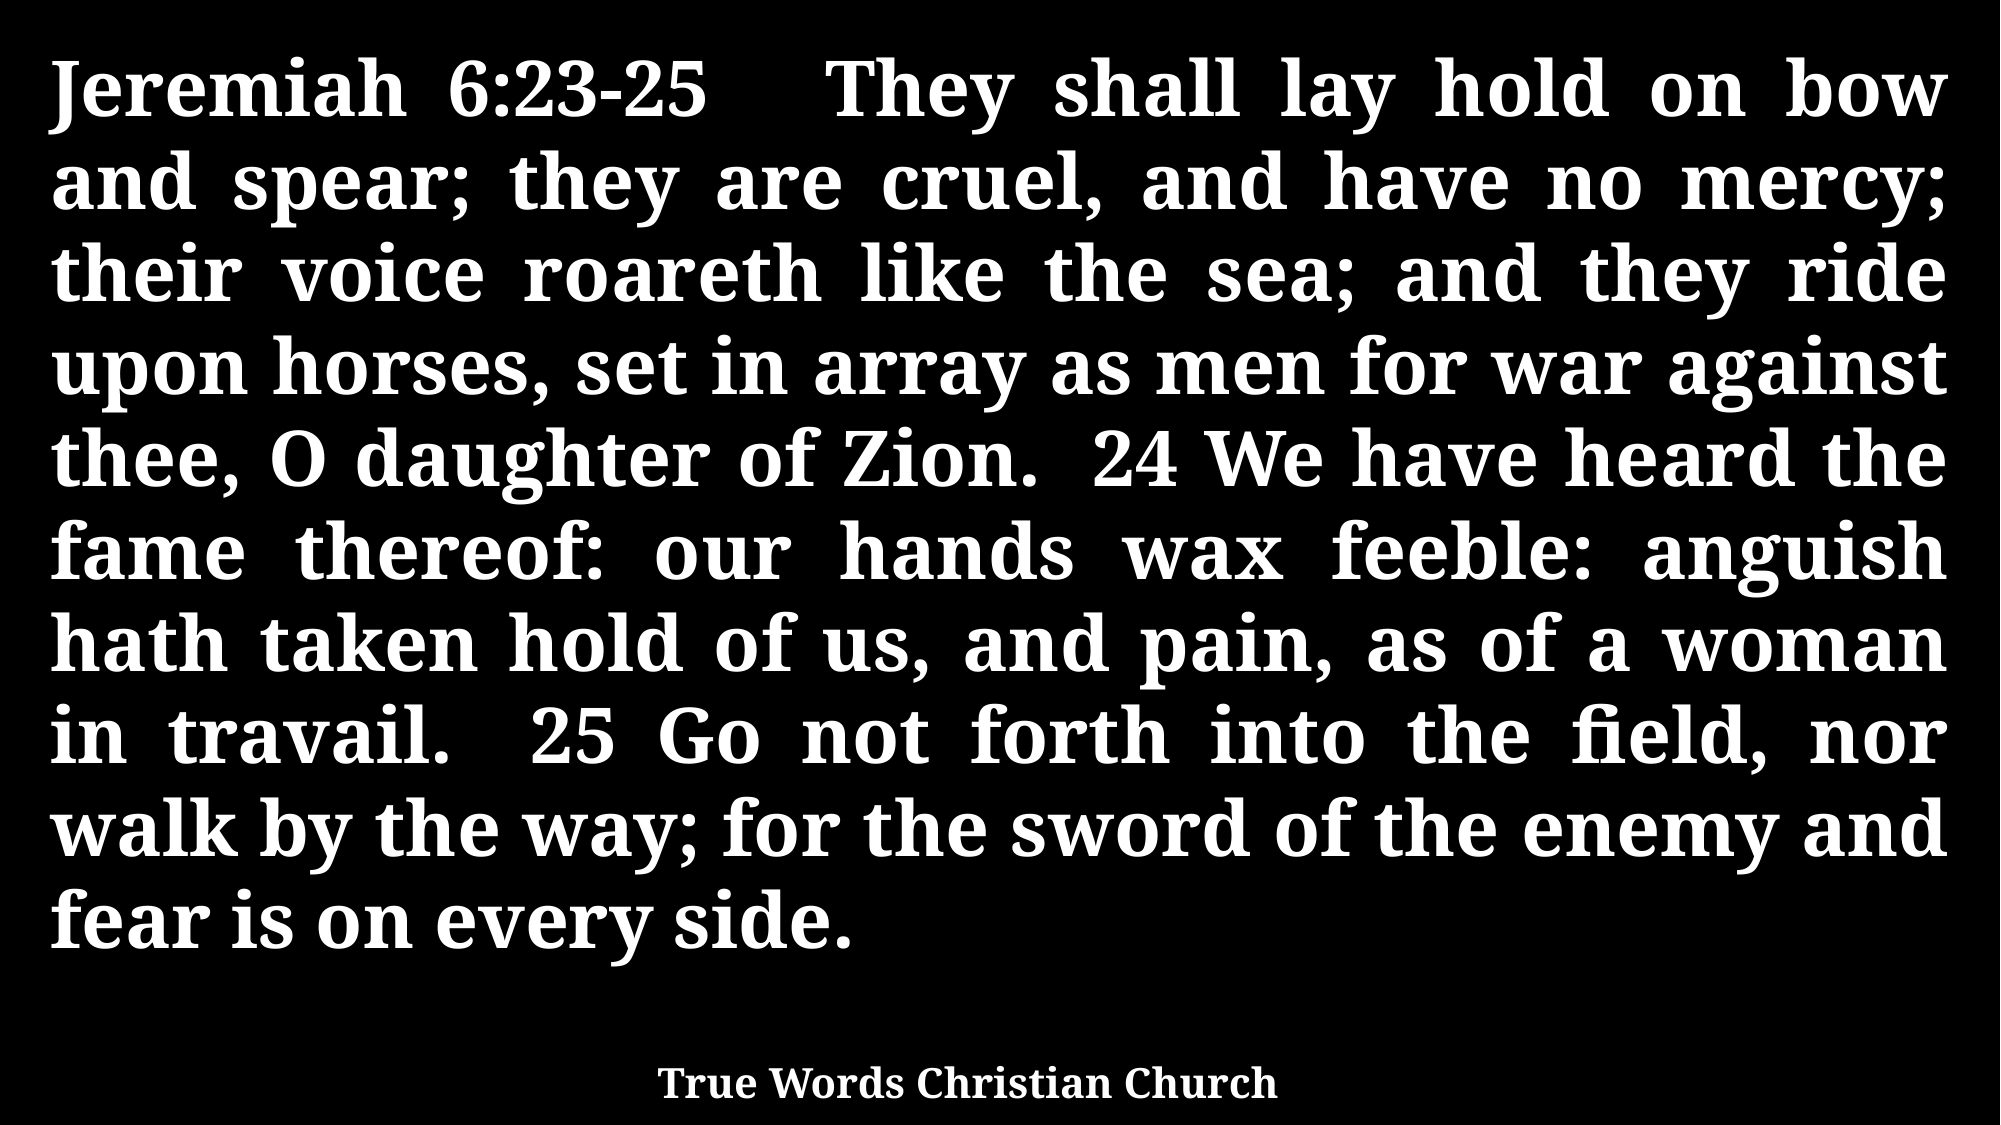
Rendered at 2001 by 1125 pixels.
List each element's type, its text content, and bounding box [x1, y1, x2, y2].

text_box True Words Christian Church [642, 1049, 1294, 1114]
text_box Jeremiah 6:23-25 They shall lay hold on bow and spear; they are cruel, and have no mercy; their voice roareth like the sea; and they ride upon horses, set in array as men for war against thee, O daughter of Zion. 24 We have heard the fame thereof: our hands wax feeble: anguish hath taken hold of us, and pain, as of a woman in travail. 25 Go not forth into the field, nor walk by the way; for the sword of the enemy and fear is on every side. [35, 32, 1965, 972]
